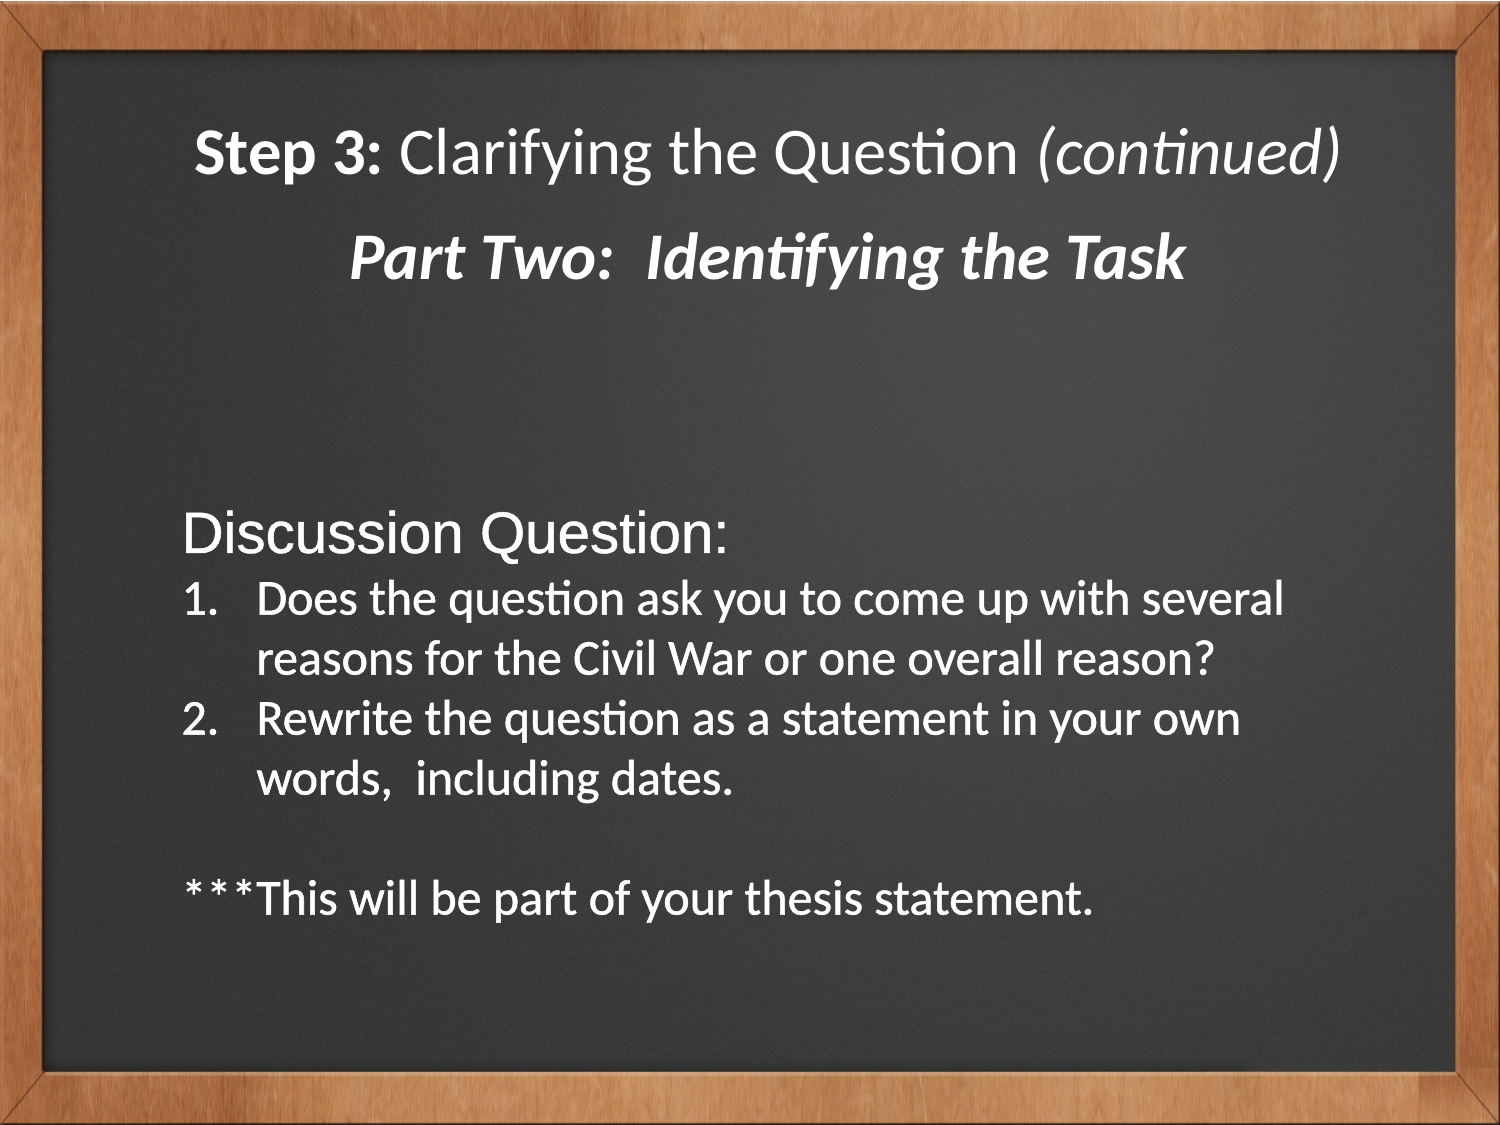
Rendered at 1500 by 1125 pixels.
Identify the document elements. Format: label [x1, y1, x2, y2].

list [0, 0, 1500, 1125]
